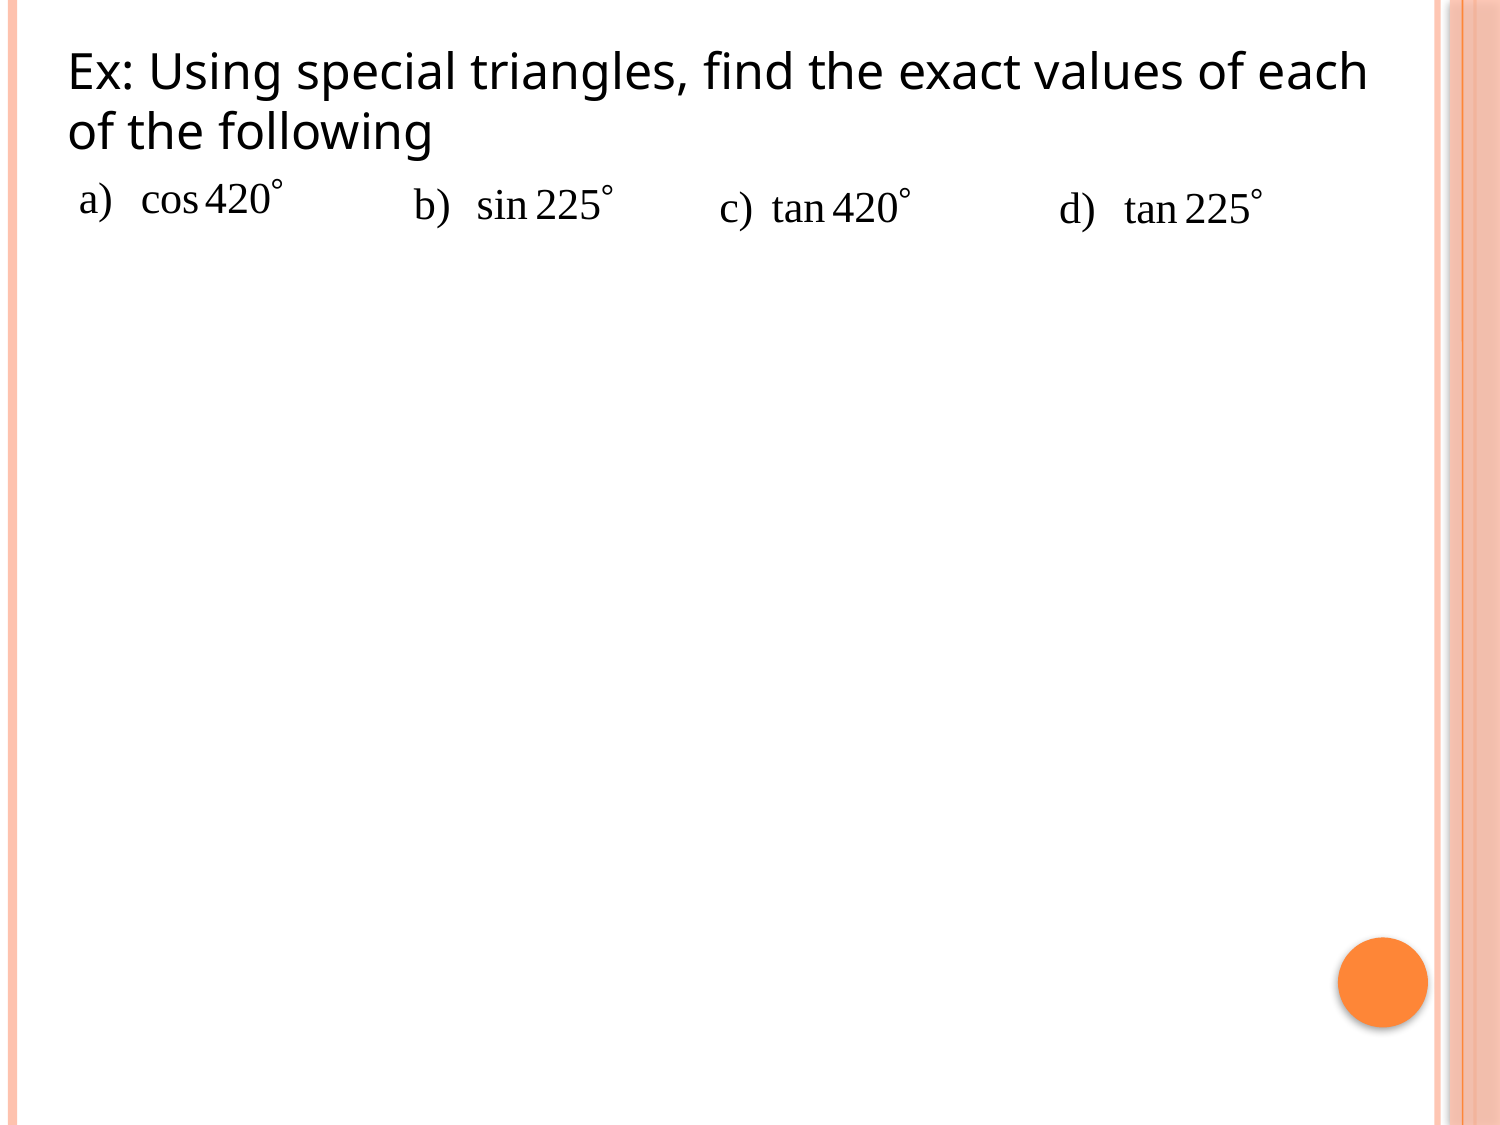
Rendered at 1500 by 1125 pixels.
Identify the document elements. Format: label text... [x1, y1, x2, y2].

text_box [1053, 181, 1275, 245]
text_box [407, 178, 626, 241]
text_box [72, 172, 295, 232]
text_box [713, 181, 922, 241]
list Ex: Using special triangles, find the exact values of each of the following [52, 32, 1438, 191]
